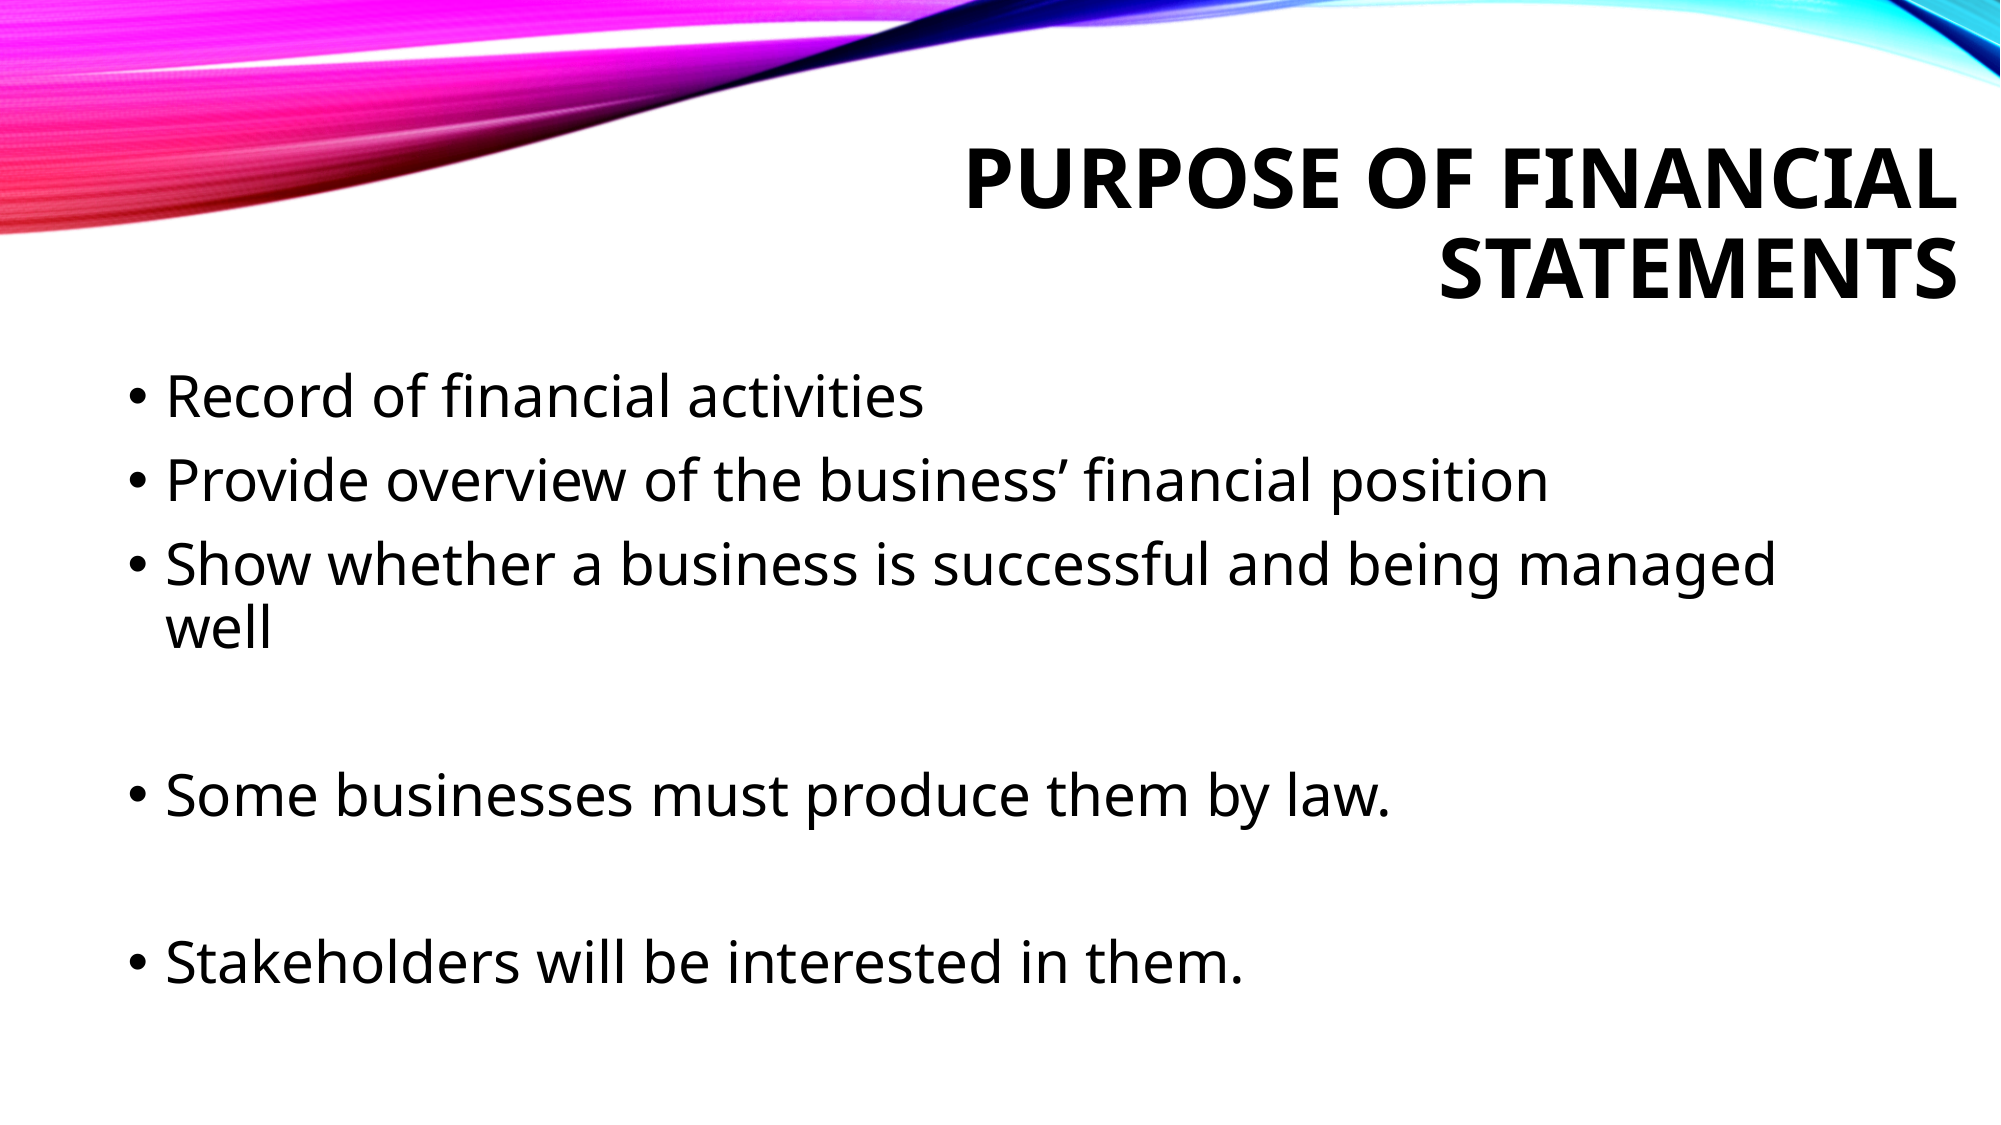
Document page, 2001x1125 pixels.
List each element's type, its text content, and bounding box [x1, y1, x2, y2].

picture [0, 0, 2000, 237]
picture [1910, 0, 2000, 45]
list Record of financial activities Provide overview of the business’ financial position Show whether a business is successful and being managed well Some businesses must produce them by law. Stakeholders will be interested in them. [112, 360, 1888, 1021]
picture [1890, 0, 2000, 75]
title Purpose of financial statements [482, 120, 1975, 333]
